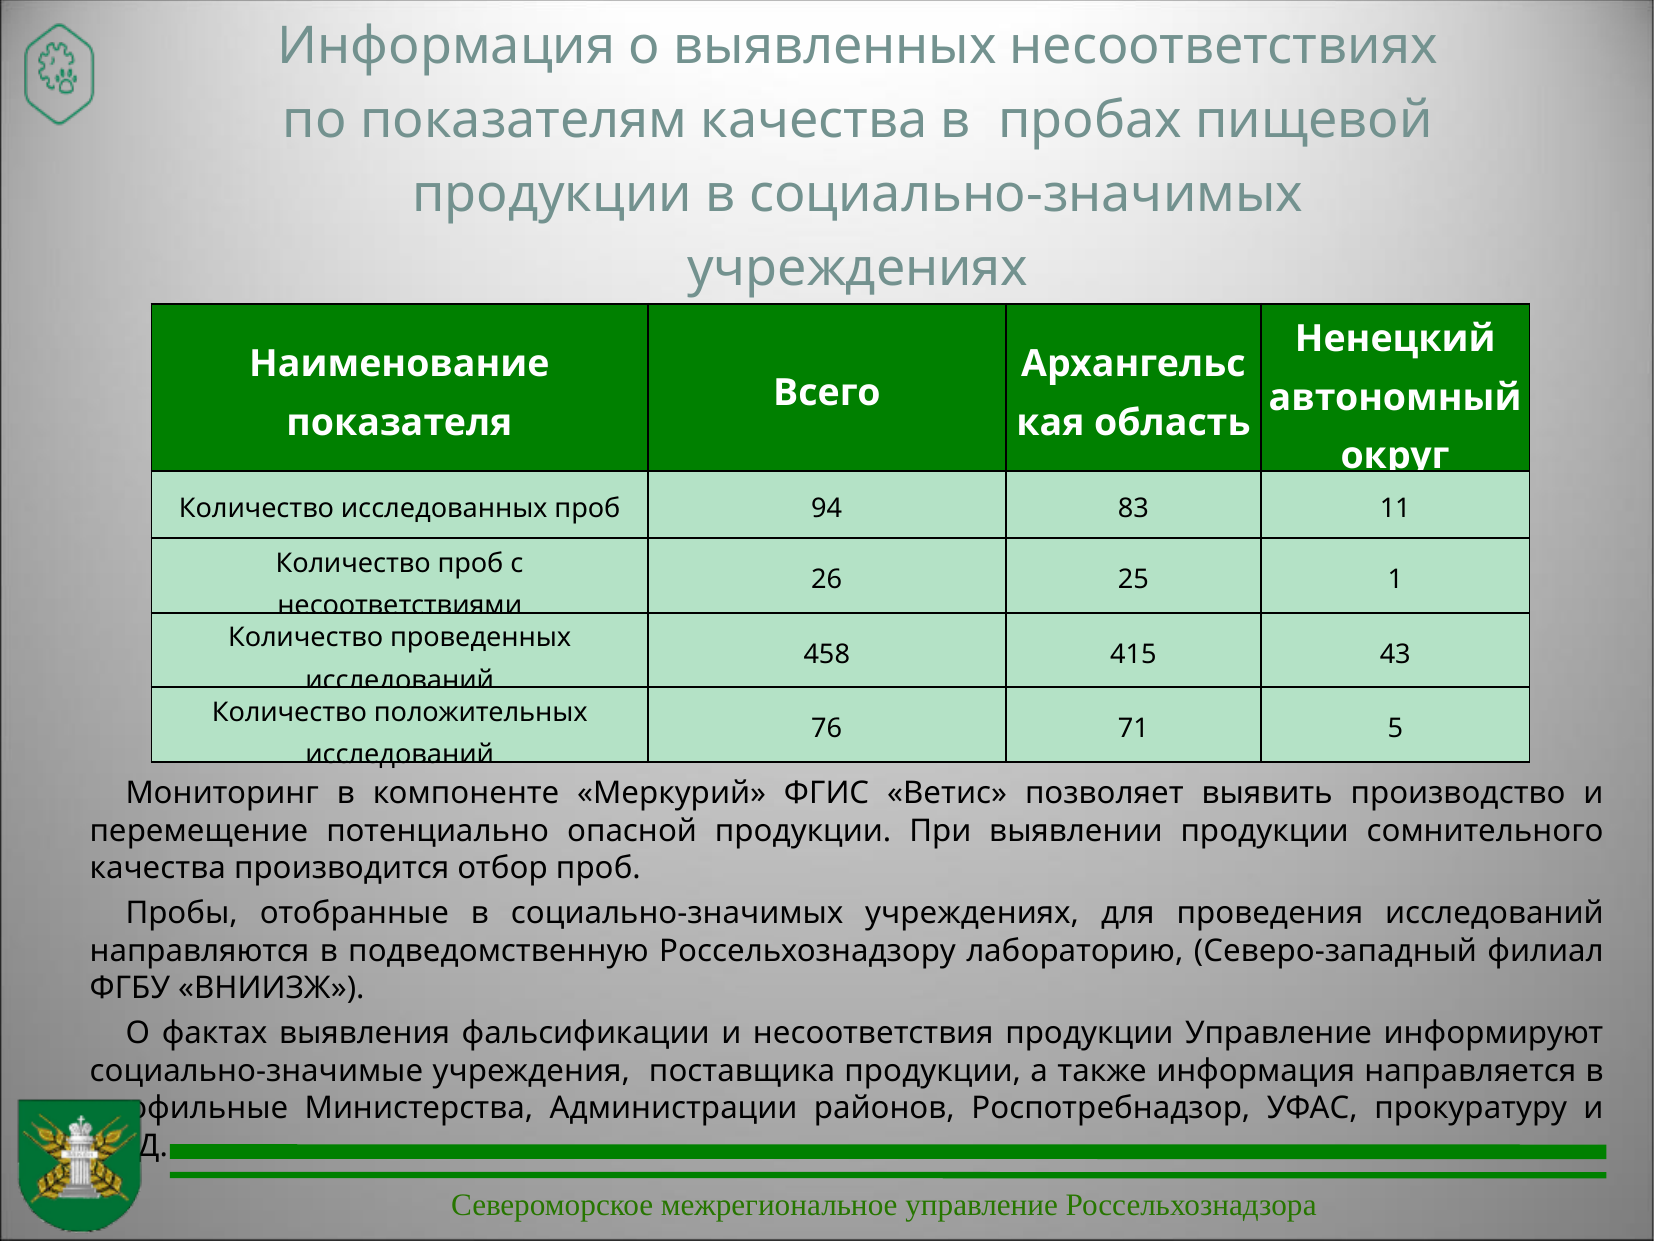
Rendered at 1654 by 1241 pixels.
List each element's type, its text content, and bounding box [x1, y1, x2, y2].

table_cell 71 [1007, 688, 1260, 761]
table_cell 5 [1262, 688, 1529, 761]
table_cell Количество проведенных исследований [152, 614, 647, 686]
table_cell 458 [649, 614, 1005, 686]
table_cell 94 [649, 472, 1005, 537]
text_box Мониторинг в компоненте «Меркурий» ФГИС «Ветис» позволяет выявить производство и перемещение потенциально опасной продукции. При выявлении продукции сомнительного качества производится отбор проб. Пробы, отобранные в социально-значимых учреждениях, для проведения исследований направляются в подведомственную Россельхознадзору лабораторию, (Северо-западный филиал ФГБУ «ВНИИЗЖ»). О фактах выявления фальсификации и несоответствия продукции Управление информируют социально-значимые учреждения, поставщика продукции, а также информация направляется в профильные Министерства, Администрации районов, Роспотребнадзор, УФАС, прокуратуру и МВД. [89, 772, 1606, 1186]
table_header Наименование показателя [152, 305, 647, 470]
table_header Ненецкий автономный округ [1262, 305, 1529, 470]
table_cell 43 [1262, 614, 1529, 686]
table_cell 83 [1007, 472, 1260, 537]
table_header Всего [649, 305, 1005, 470]
table_cell Количество исследованных проб [152, 472, 647, 537]
text_box Информация о выявленных несоответствиях по показателям качества в пробах пищевой продукции в социально-значимых учреждениях (Ветеринарный надзор) [248, 0, 1468, 303]
table_header Архангельская область [1007, 305, 1260, 470]
table_cell 11 [1262, 472, 1529, 537]
text_box Североморское межрегиональное управление Россельхознадзора [160, 1186, 1654, 1241]
table_cell 1 [1262, 539, 1529, 612]
table_cell 76 [649, 688, 1005, 761]
table_cell 415 [1007, 614, 1260, 686]
table_cell 26 [649, 539, 1005, 612]
table_cell Количество проб с несоответствиями [152, 539, 647, 612]
picture [0, 0, 1654, 1241]
table_cell 25 [1007, 539, 1260, 612]
table_cell Количество положительных исследований [152, 688, 647, 761]
